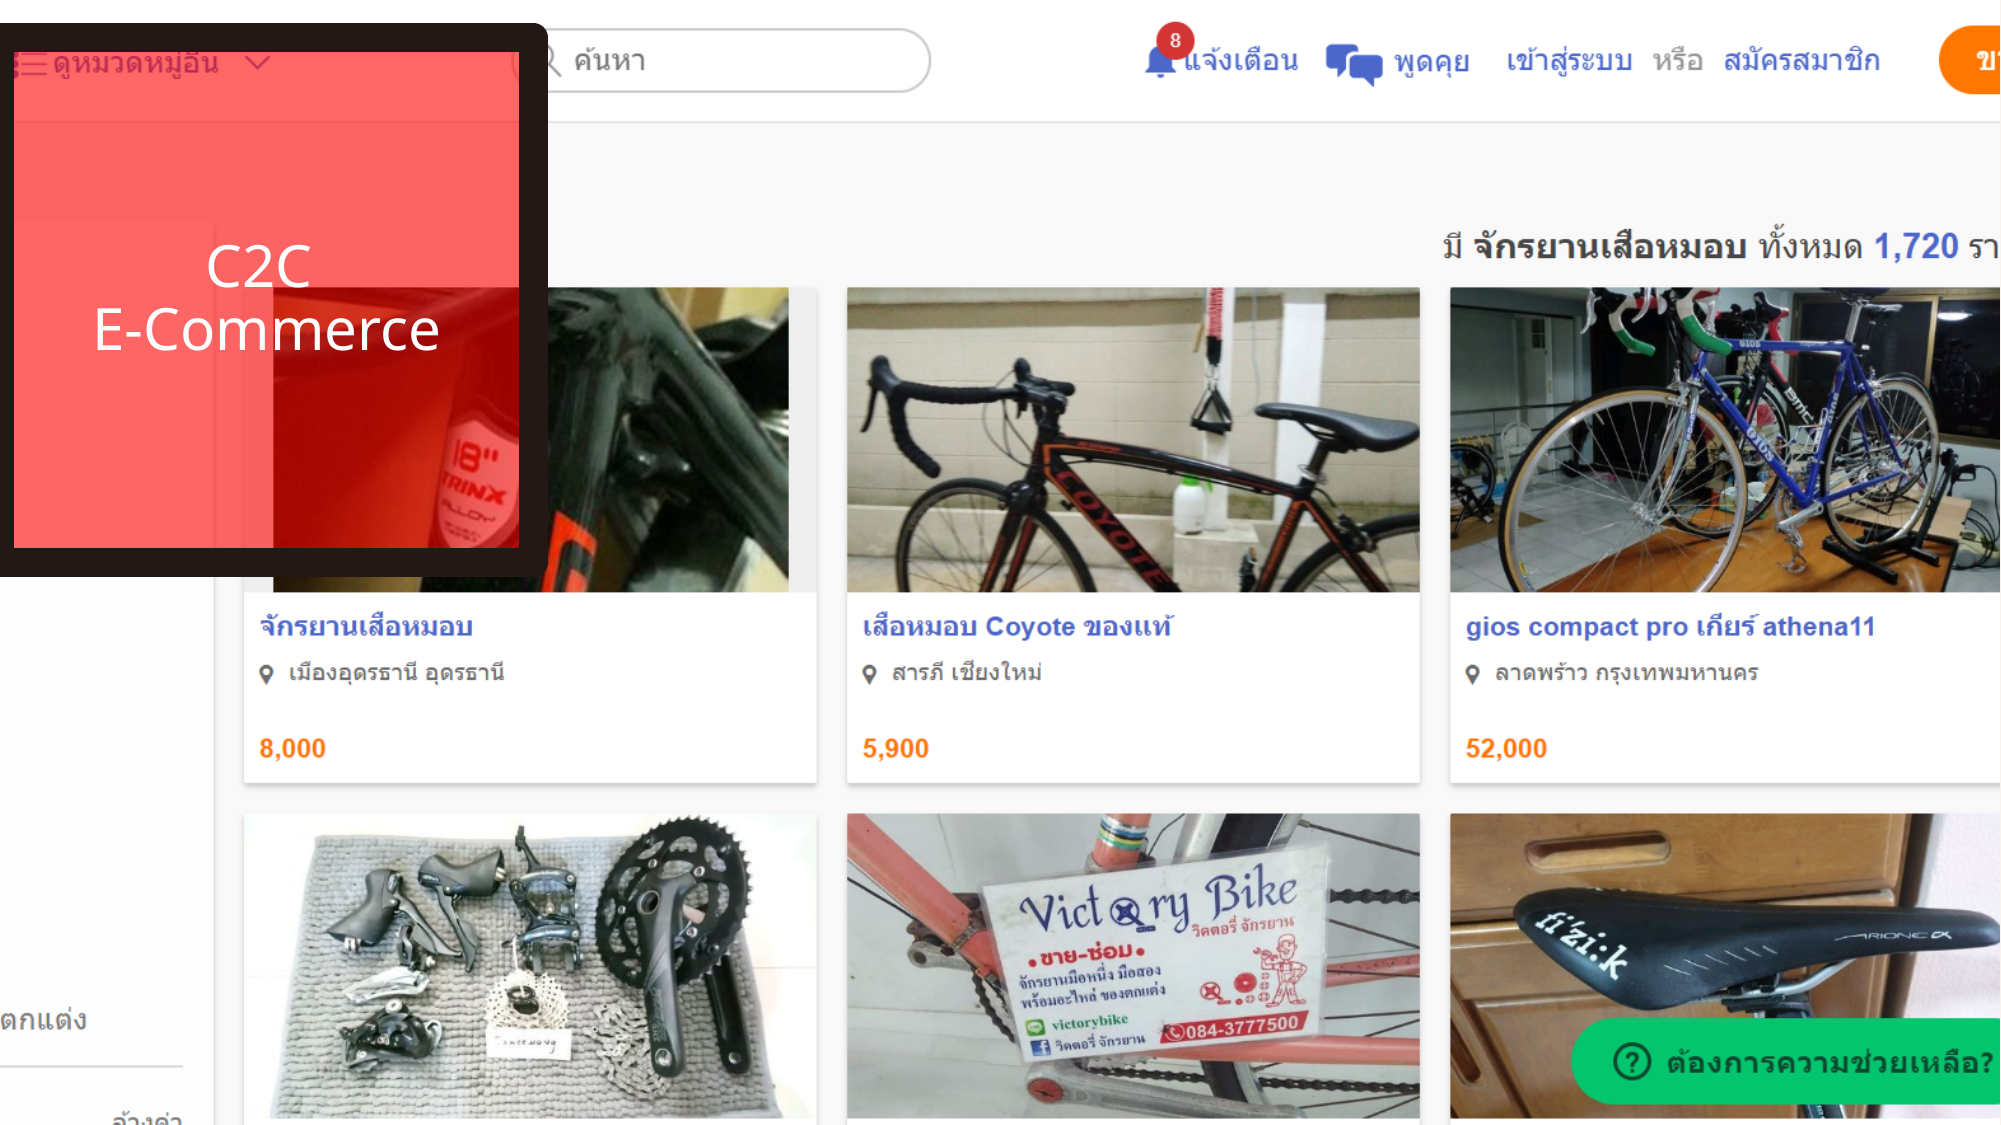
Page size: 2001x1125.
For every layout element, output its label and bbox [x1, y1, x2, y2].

list [0, 0, 2000, 1125]
